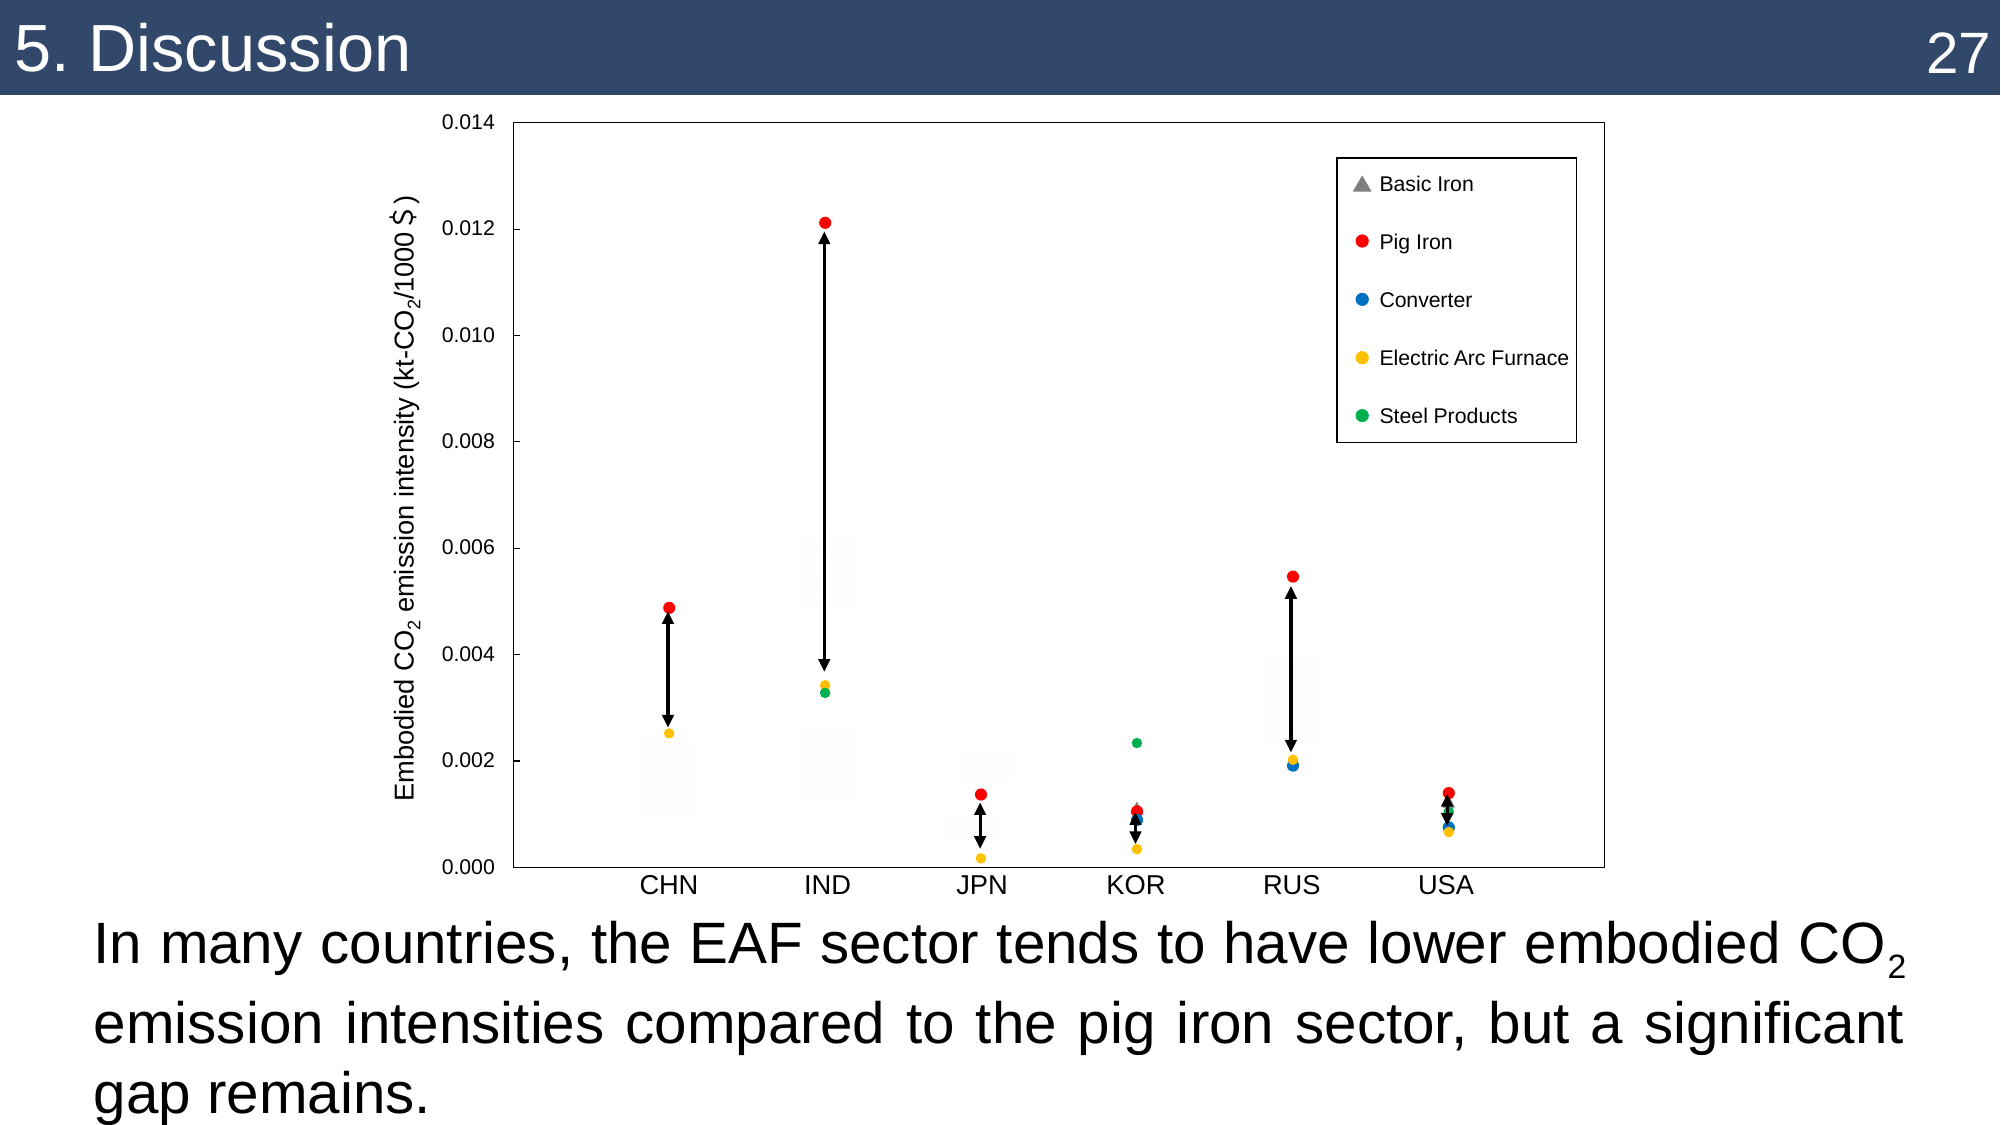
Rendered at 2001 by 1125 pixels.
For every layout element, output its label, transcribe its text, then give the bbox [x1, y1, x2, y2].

text_box 27 [1911, 8, 2000, 93]
picture [378, 104, 1622, 918]
text_box In many countries, the EAF sector tends to have lower embodied CO2 emission intensities compared to the pig iron sector, but a significant gap remains. [78, 897, 1922, 1125]
text_box 5. Discussion [0, 0, 1803, 93]
